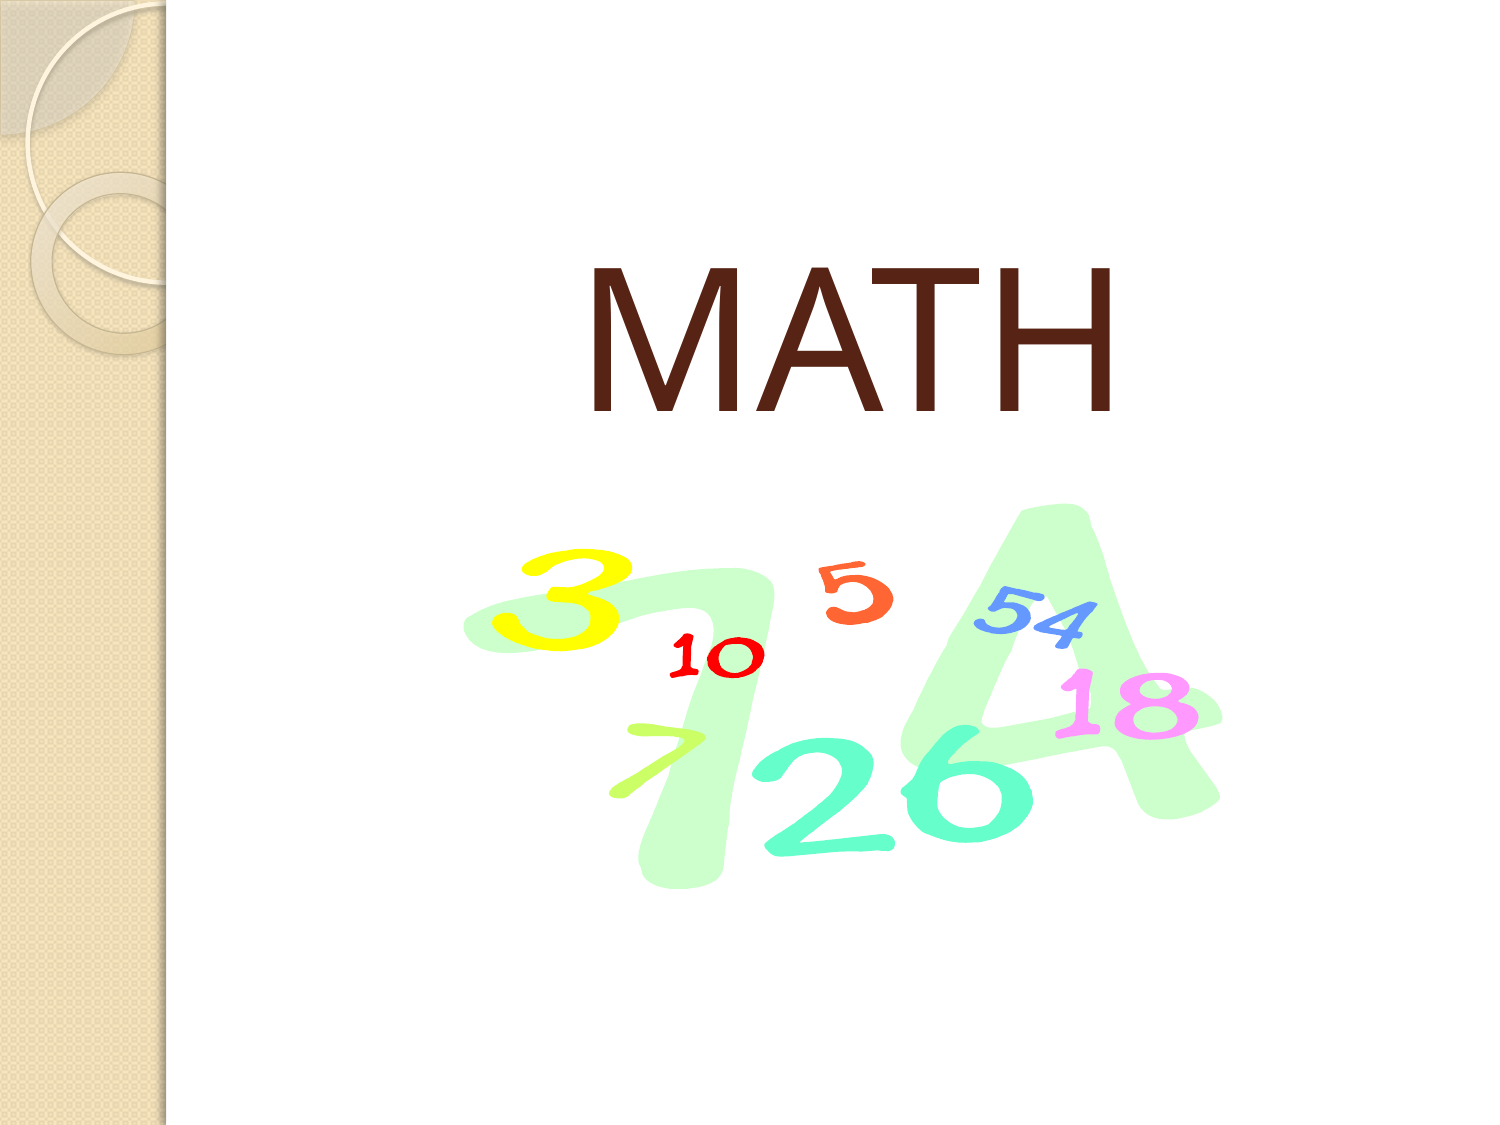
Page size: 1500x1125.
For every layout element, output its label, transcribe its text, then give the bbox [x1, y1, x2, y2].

picture [462, 499, 1230, 890]
title MATH [237, 75, 1468, 588]
